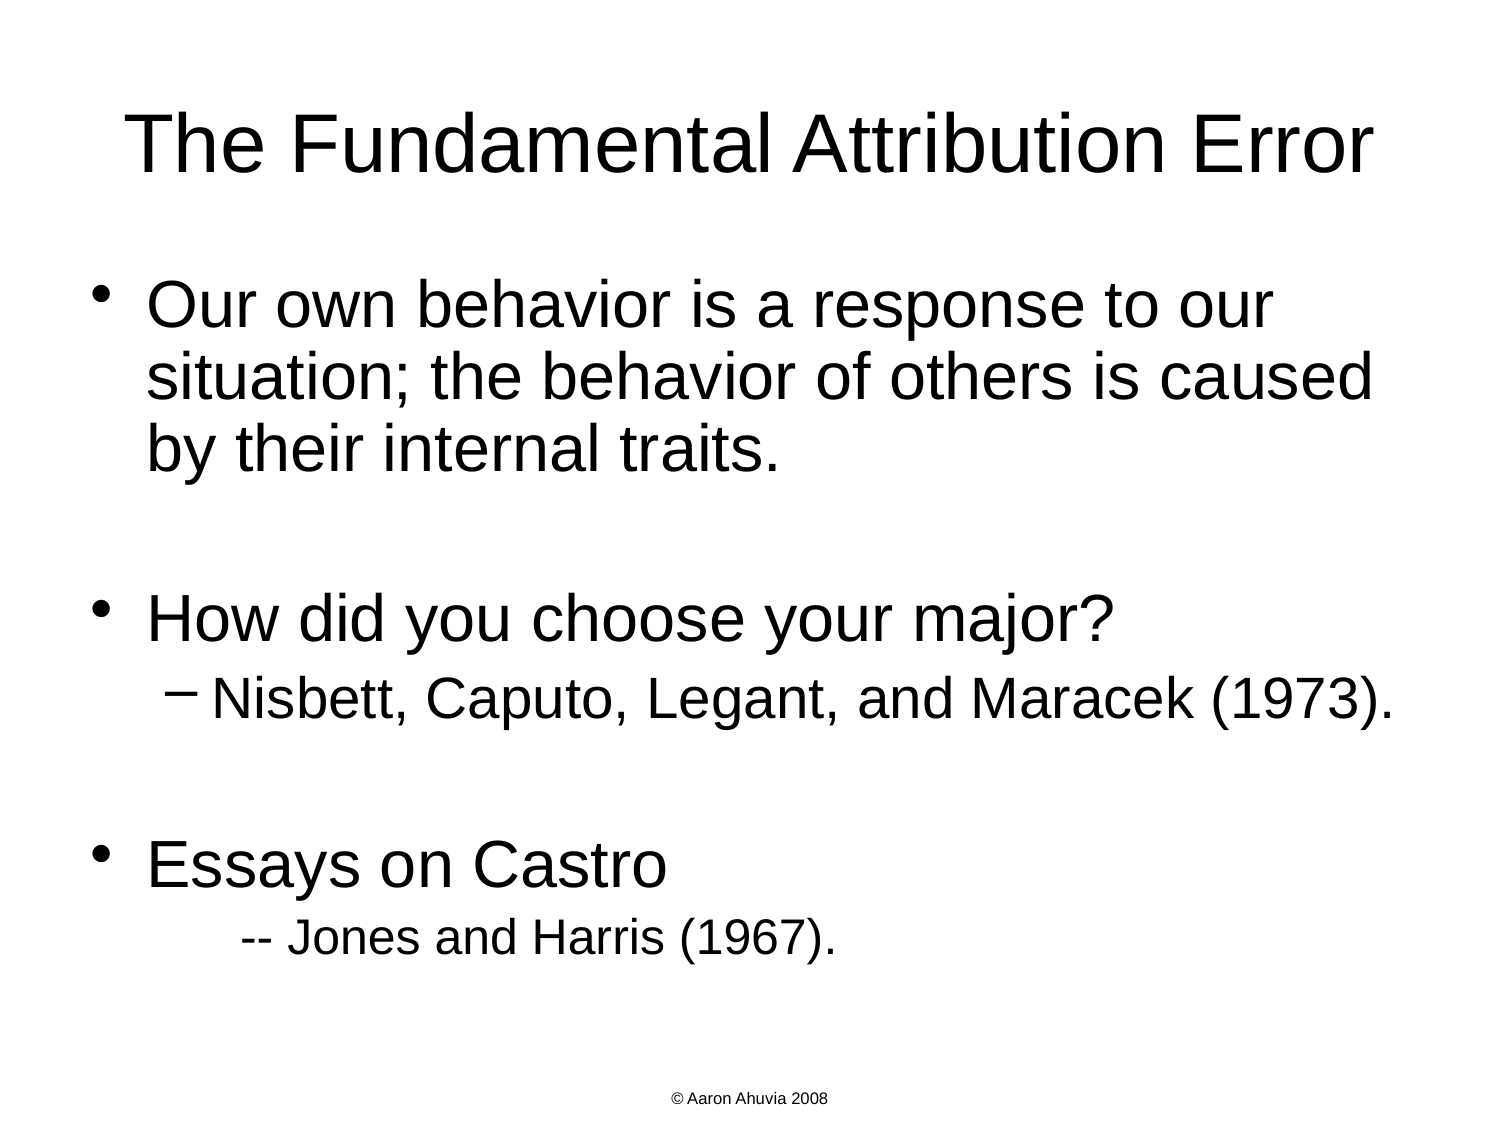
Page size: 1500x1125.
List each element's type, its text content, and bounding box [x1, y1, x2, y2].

list Our own behavior is a response to our situation; the behavior of others is caused by their internal traits. How did you choose your major? Nisbett, Caputo, Legant, and Maracek (1973). Essays on Castro -- Jones and Harris (1967). [74, 262, 1426, 1006]
footer © Aaron Ahuvia 2008 [512, 1080, 988, 1103]
title The Fundamental Attribution Error [74, 44, 1426, 233]
